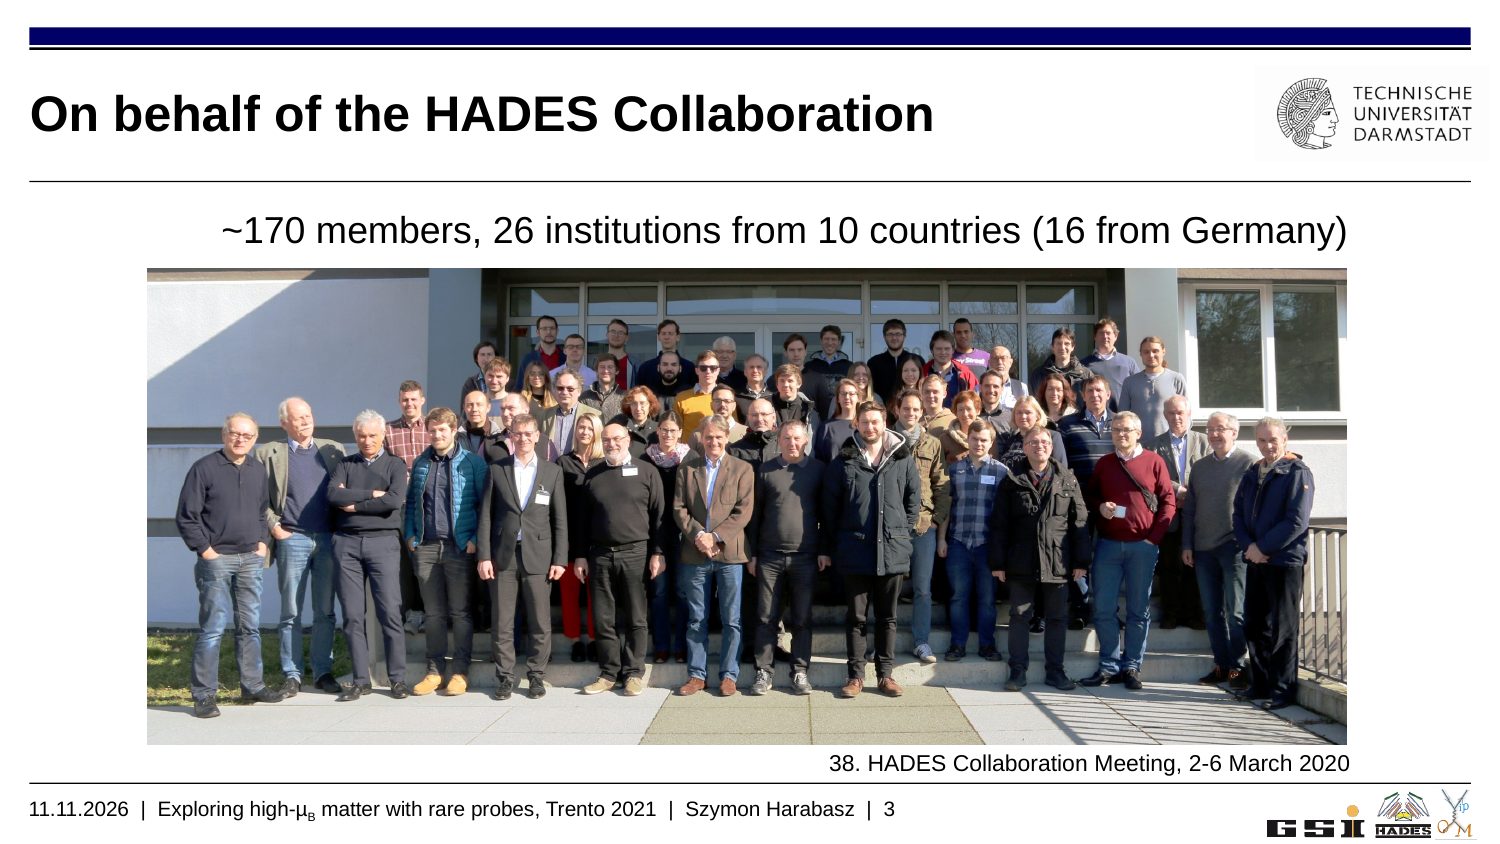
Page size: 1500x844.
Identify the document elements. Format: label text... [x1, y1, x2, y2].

picture [147, 267, 1347, 746]
picture [1255, 65, 1490, 162]
title On behalf of the HADES Collaboration [29, 60, 1149, 164]
picture [1266, 804, 1365, 838]
picture [1372, 787, 1479, 844]
text_box ~170 members, 26 institutions from 10 countries (16 from Germany) [206, 199, 1391, 259]
text_box 38. HADES Collaboration Meeting, 2-6 March 2020 [814, 740, 1366, 783]
